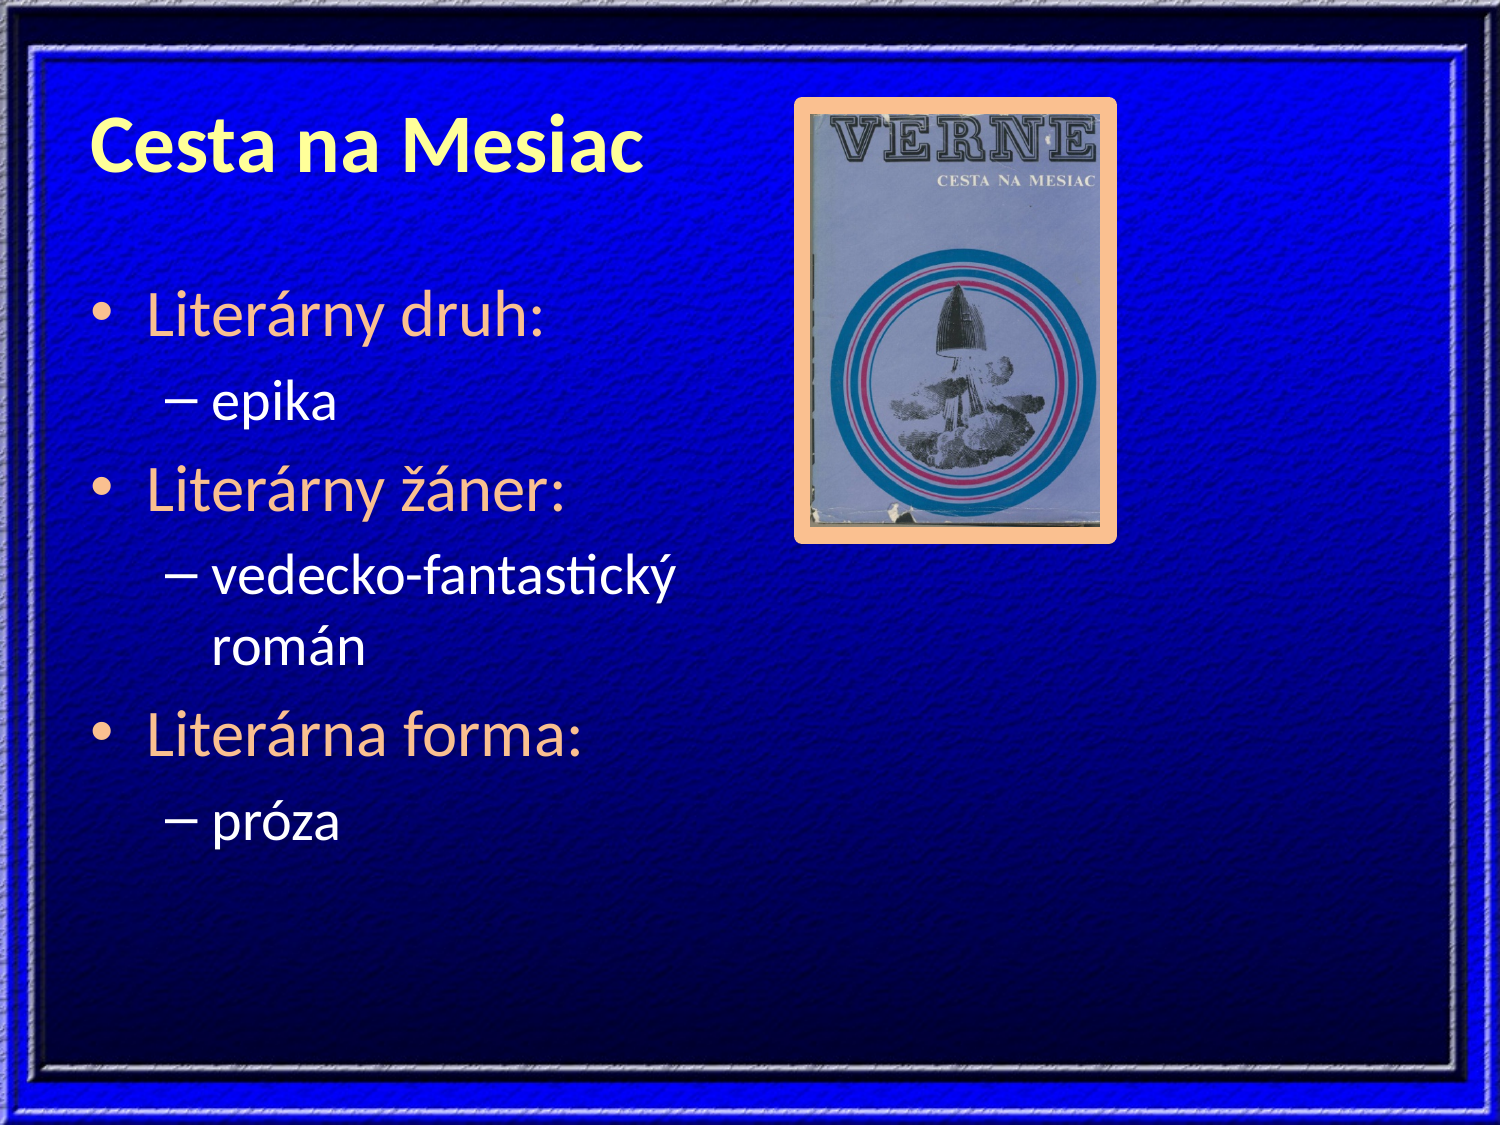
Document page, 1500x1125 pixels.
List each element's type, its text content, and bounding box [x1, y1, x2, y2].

list Literárny druh: epika Literárny žáner: vedecko-fantastický román Literárna forma: próza [75, 262, 774, 1005]
title Cesta na Mesiac [75, 45, 1425, 233]
picture [0, 0, 1500, 1125]
